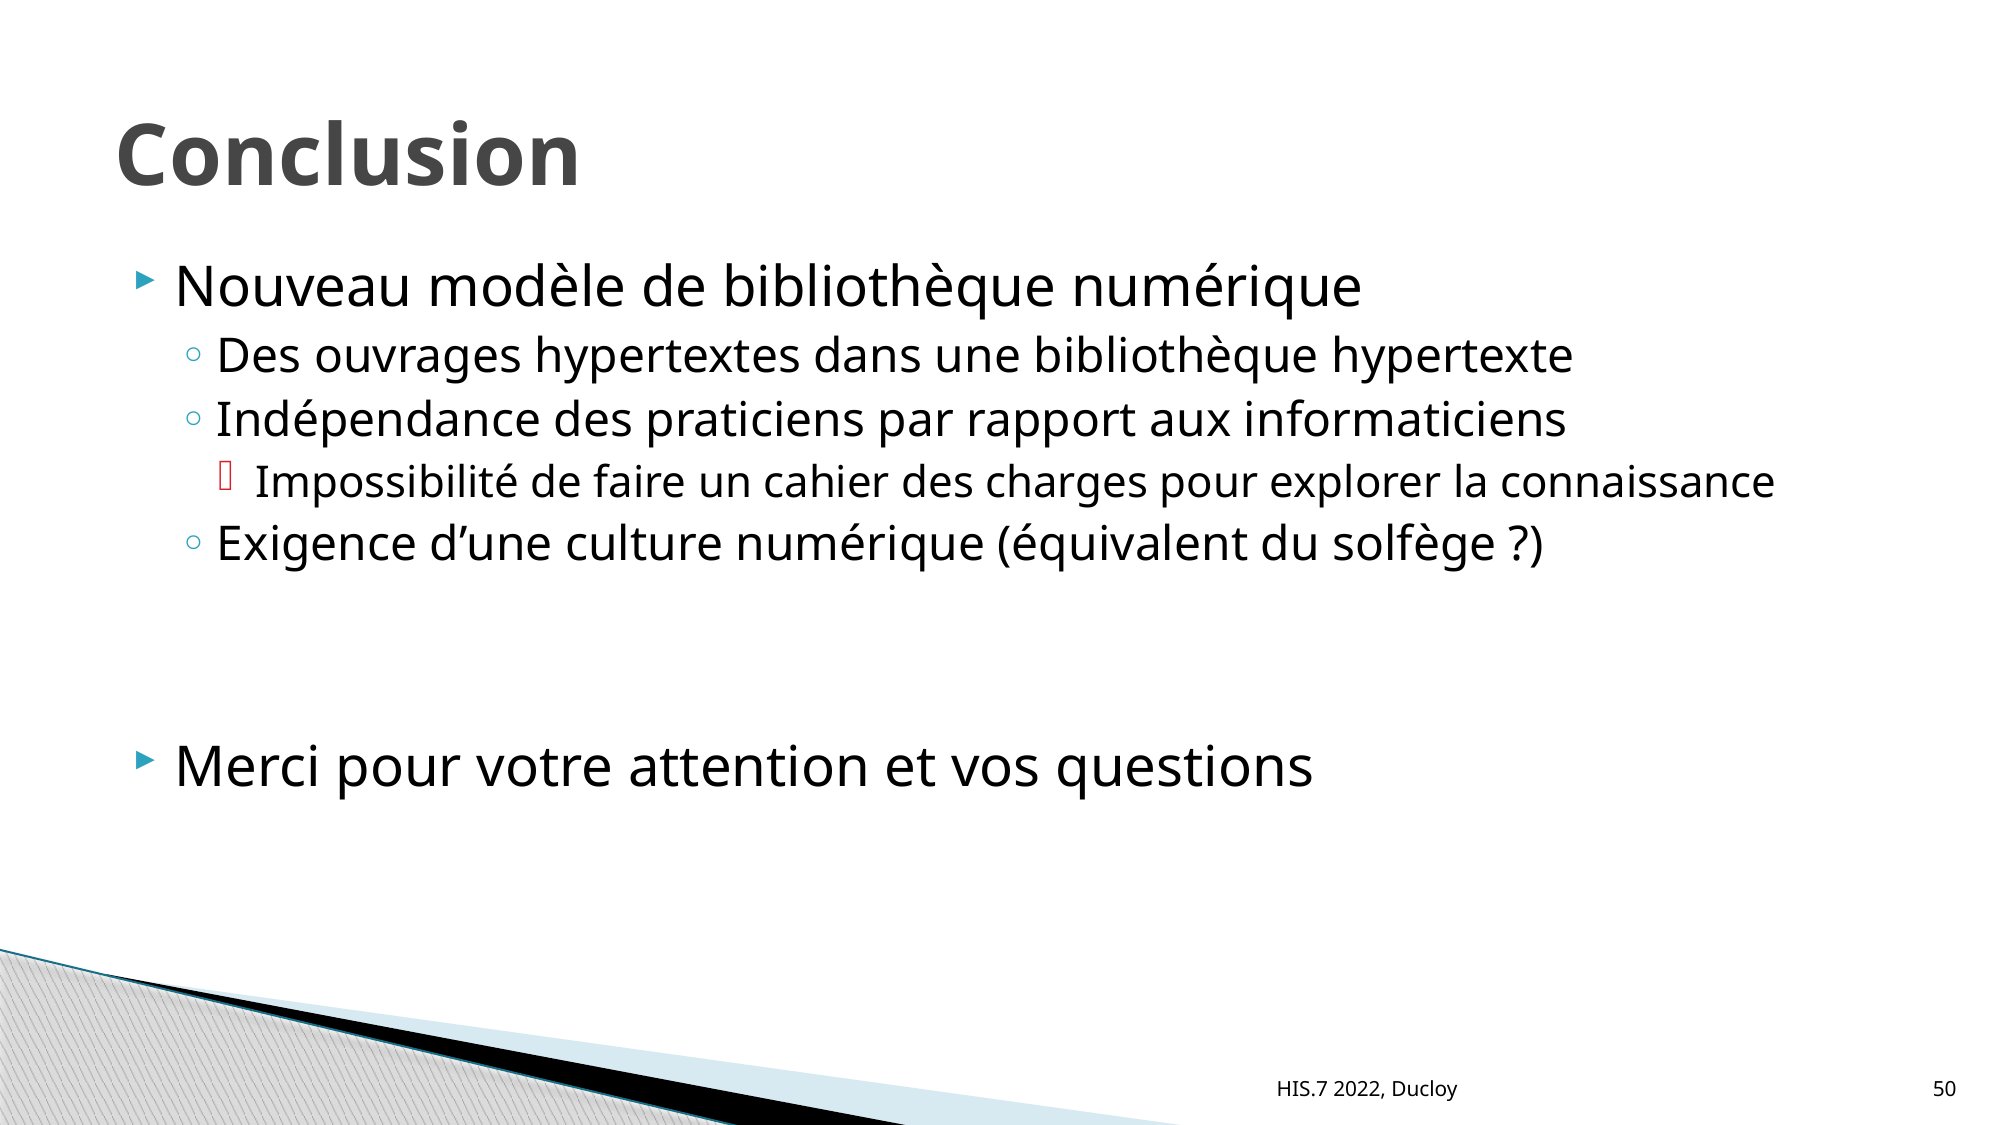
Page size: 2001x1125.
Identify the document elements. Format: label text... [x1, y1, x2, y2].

footer HIS.7 2022, Ducloy [957, 1051, 1473, 1112]
list Nouveau modèle de bibliothèque numérique Des ouvrages hypertextes dans une bibliothèque hypertexte Indépendance des praticiens par rapport aux informaticiens Impossibilité de faire un cahier des charges pour explorer la connaissance Exigence d’une culture numérique (équivalent du solfège ?) Merci pour votre attention et vos questions [99, 245, 1900, 986]
slide_number 50 [1891, 1051, 1972, 1112]
title Conclusion [99, 57, 1900, 245]
